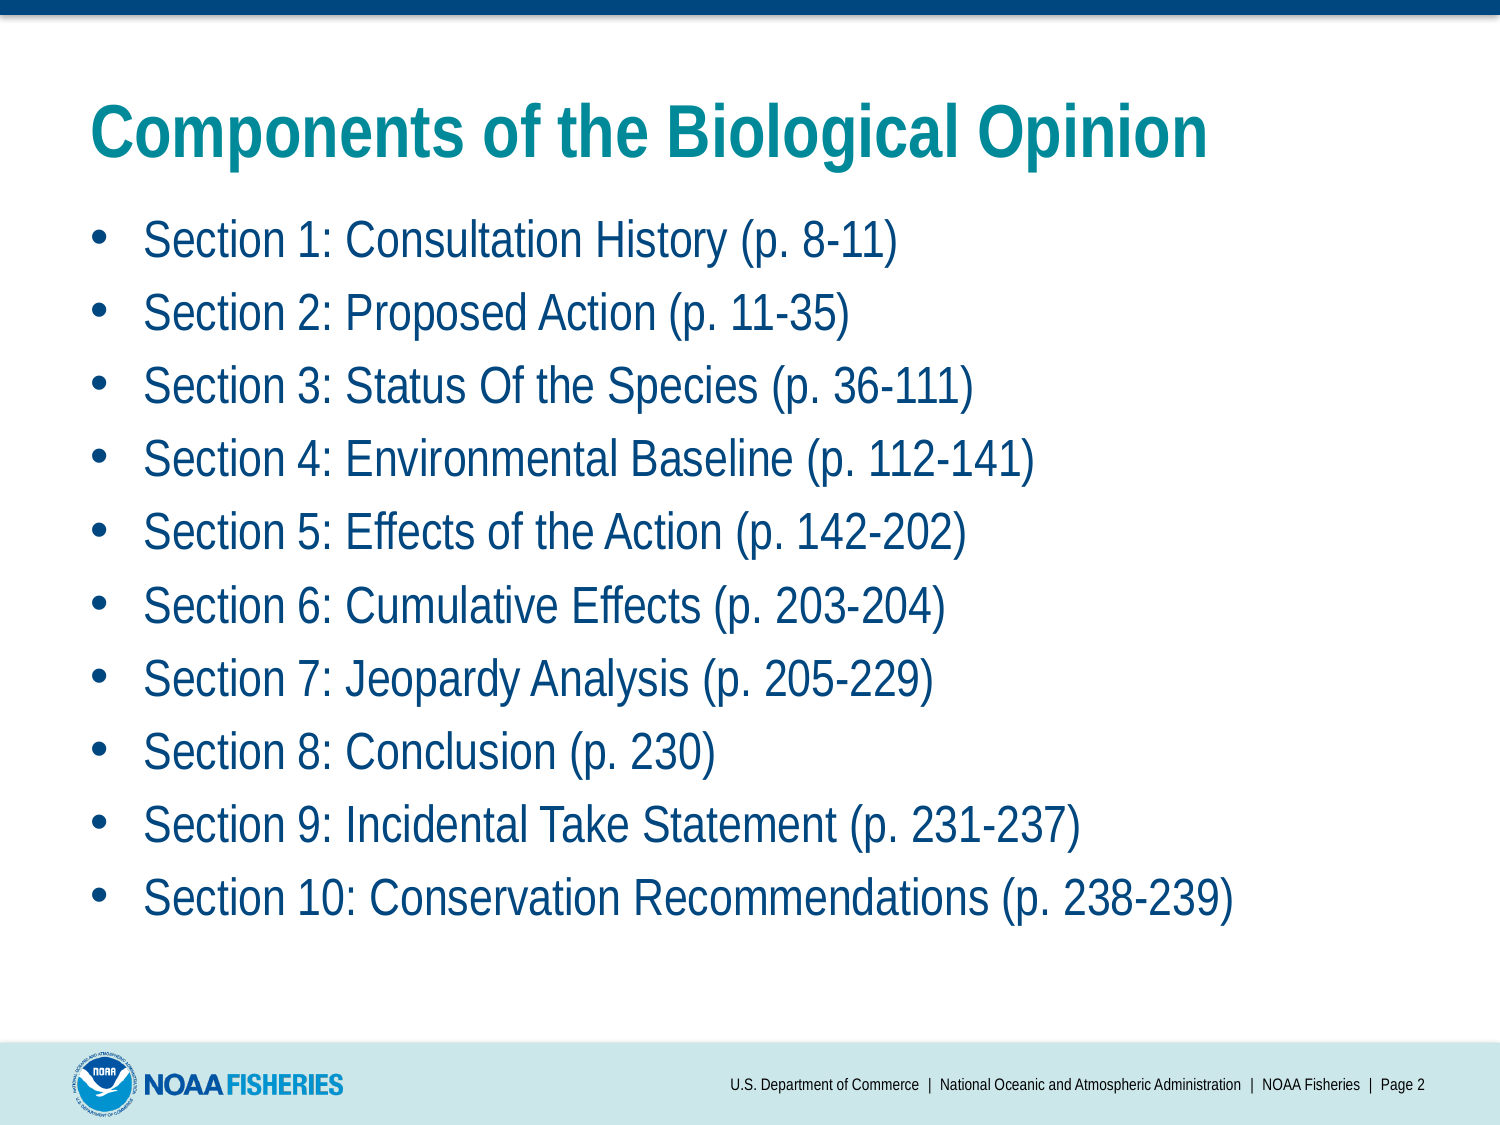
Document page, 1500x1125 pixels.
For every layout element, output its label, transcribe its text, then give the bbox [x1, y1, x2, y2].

slide_number U.S. Department of Commerce | National Oceanic and Atmospheric Administration | NOAA Fisheries | Page 2 [375, 1042, 1425, 1125]
picture [72, 1052, 343, 1117]
title Components of the Biological Opinion [75, 75, 1425, 186]
picture [335, 1078, 343, 1085]
list Section 1: Consultation History (p. 8-11) Section 2: Proposed Action (p. 11-35) Section 3: Status Of the Species (p. 36-111) Section 4: Environmental Baseline (p. 112-141) Section 5: Effects of the Action (p. 142-202) Section 6: Cumulative Effects (p. 203-204) Section 7: Jeopardy Analysis (p. 205-229) Section 8: Conclusion (p. 230) Section 9: Incidental Take Statement (p. 231-237) Section 10: Conservation Recommendations (p. 238-239) [75, 198, 1425, 941]
